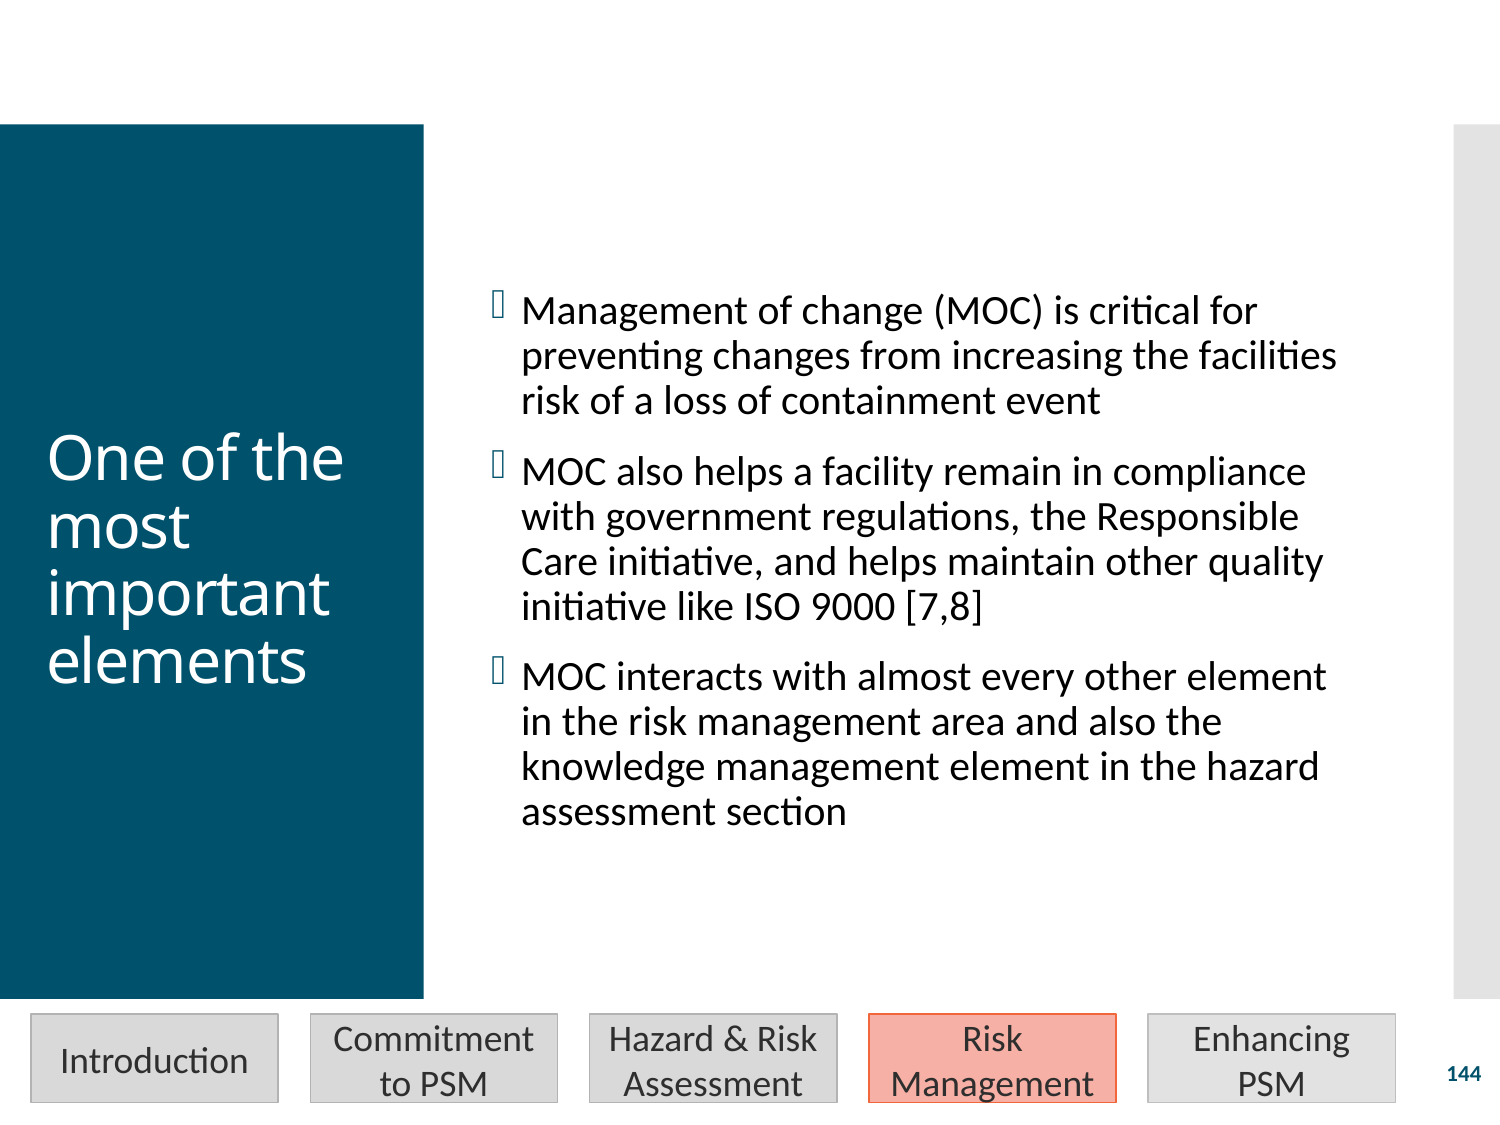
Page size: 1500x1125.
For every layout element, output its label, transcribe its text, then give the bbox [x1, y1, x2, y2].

list Management of change (MOC) is critical for preventing changes from increasing the facilities risk of a loss of containment event MOC also helps a facility remain in compliance with government regulations, the Responsible Care initiative, and helps maintain other quality initiative like ISO 9000 [7,8] MOC interacts with almost every other element in the risk management area and also the knowledge management element in the hazard assessment section [476, 141, 1376, 982]
title One of the most important elements [31, 184, 394, 940]
slide_number 144 [1396, 1042, 1497, 1103]
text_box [30, 1013, 1396, 1103]
